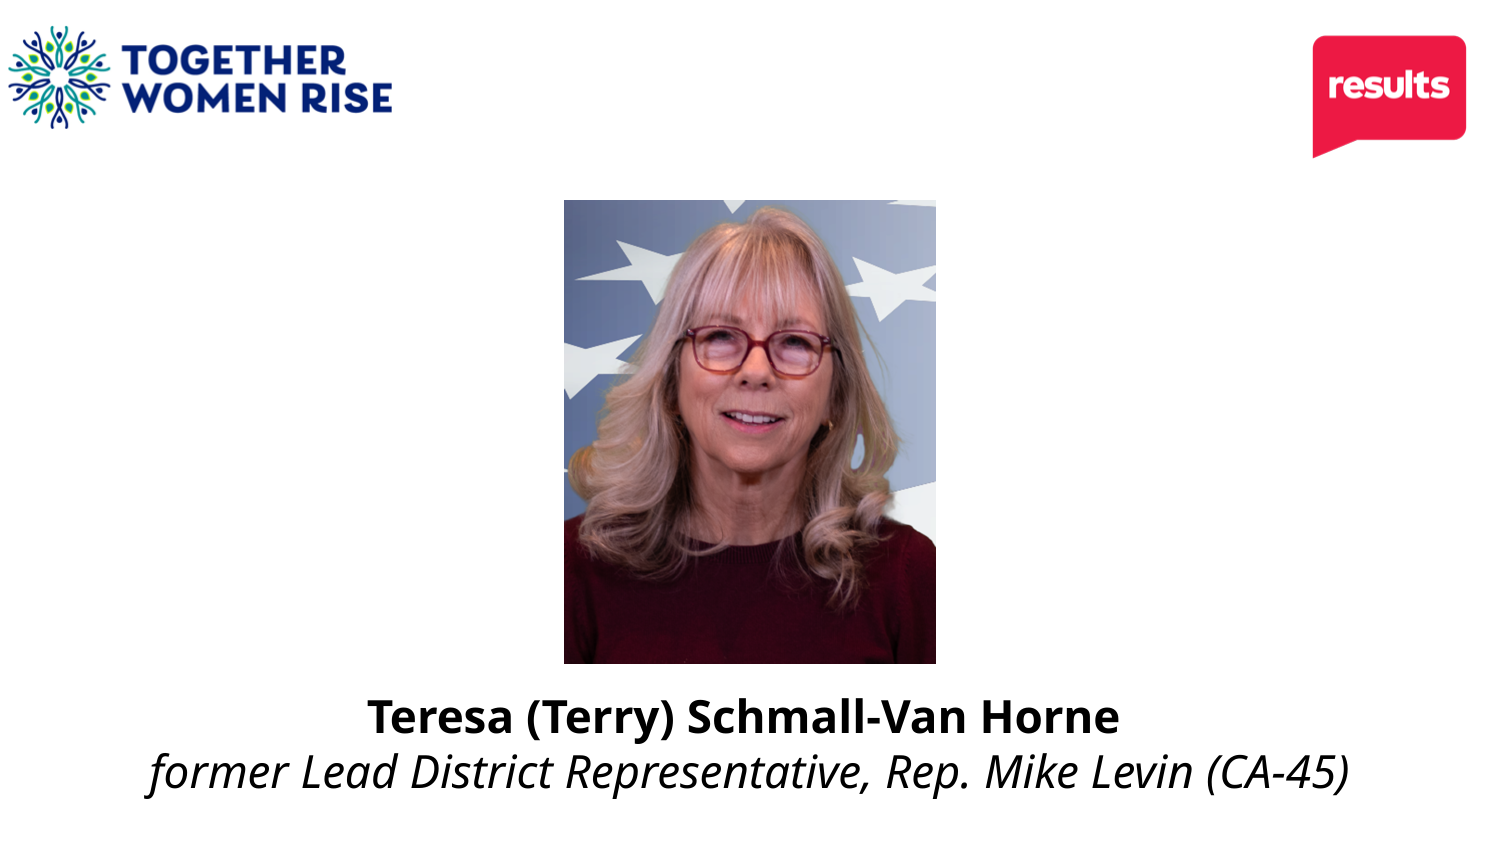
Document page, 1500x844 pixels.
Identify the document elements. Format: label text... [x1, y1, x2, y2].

picture [564, 199, 936, 664]
picture [0, 21, 403, 135]
text_box Teresa (Terry) Schmall-Van Horne former Lead District Representative, Rep. Mike Levin (CA-45) [0, 680, 1500, 806]
picture [1289, 13, 1490, 175]
